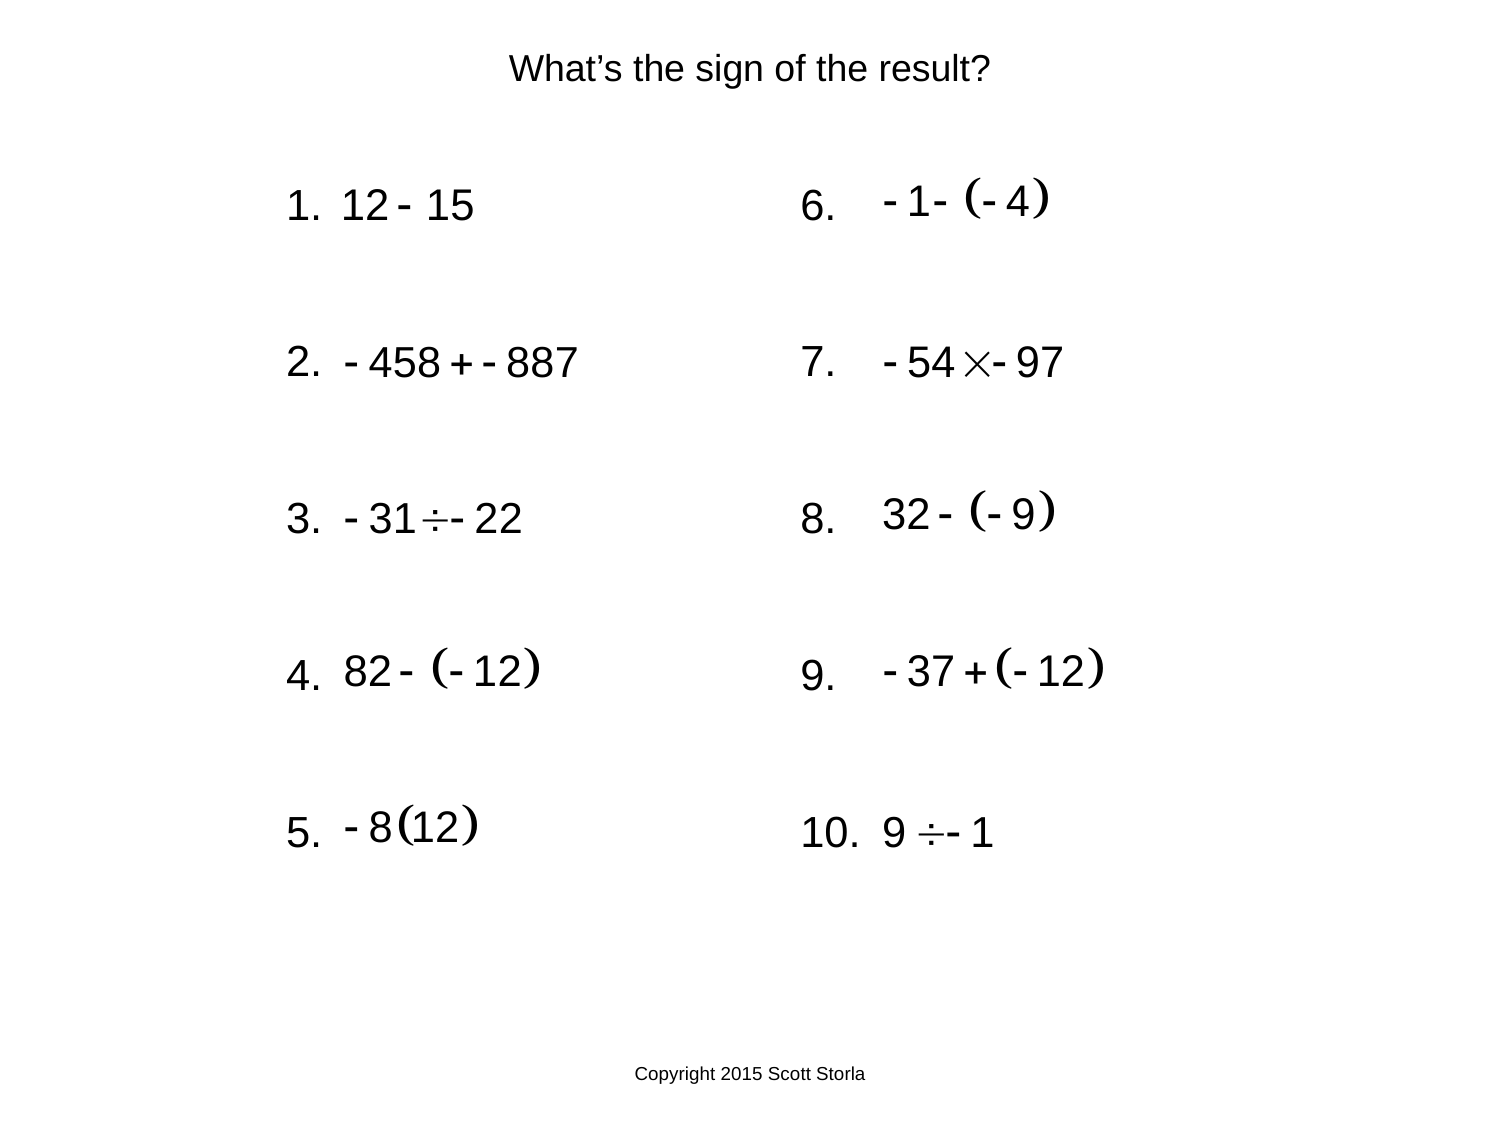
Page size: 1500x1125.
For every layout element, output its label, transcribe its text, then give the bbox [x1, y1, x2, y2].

text_box What’s the sign of the result? [149, 36, 1350, 97]
footer Copyright 2015 Scott Storla [512, 1042, 988, 1103]
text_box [274, 126, 1229, 1032]
